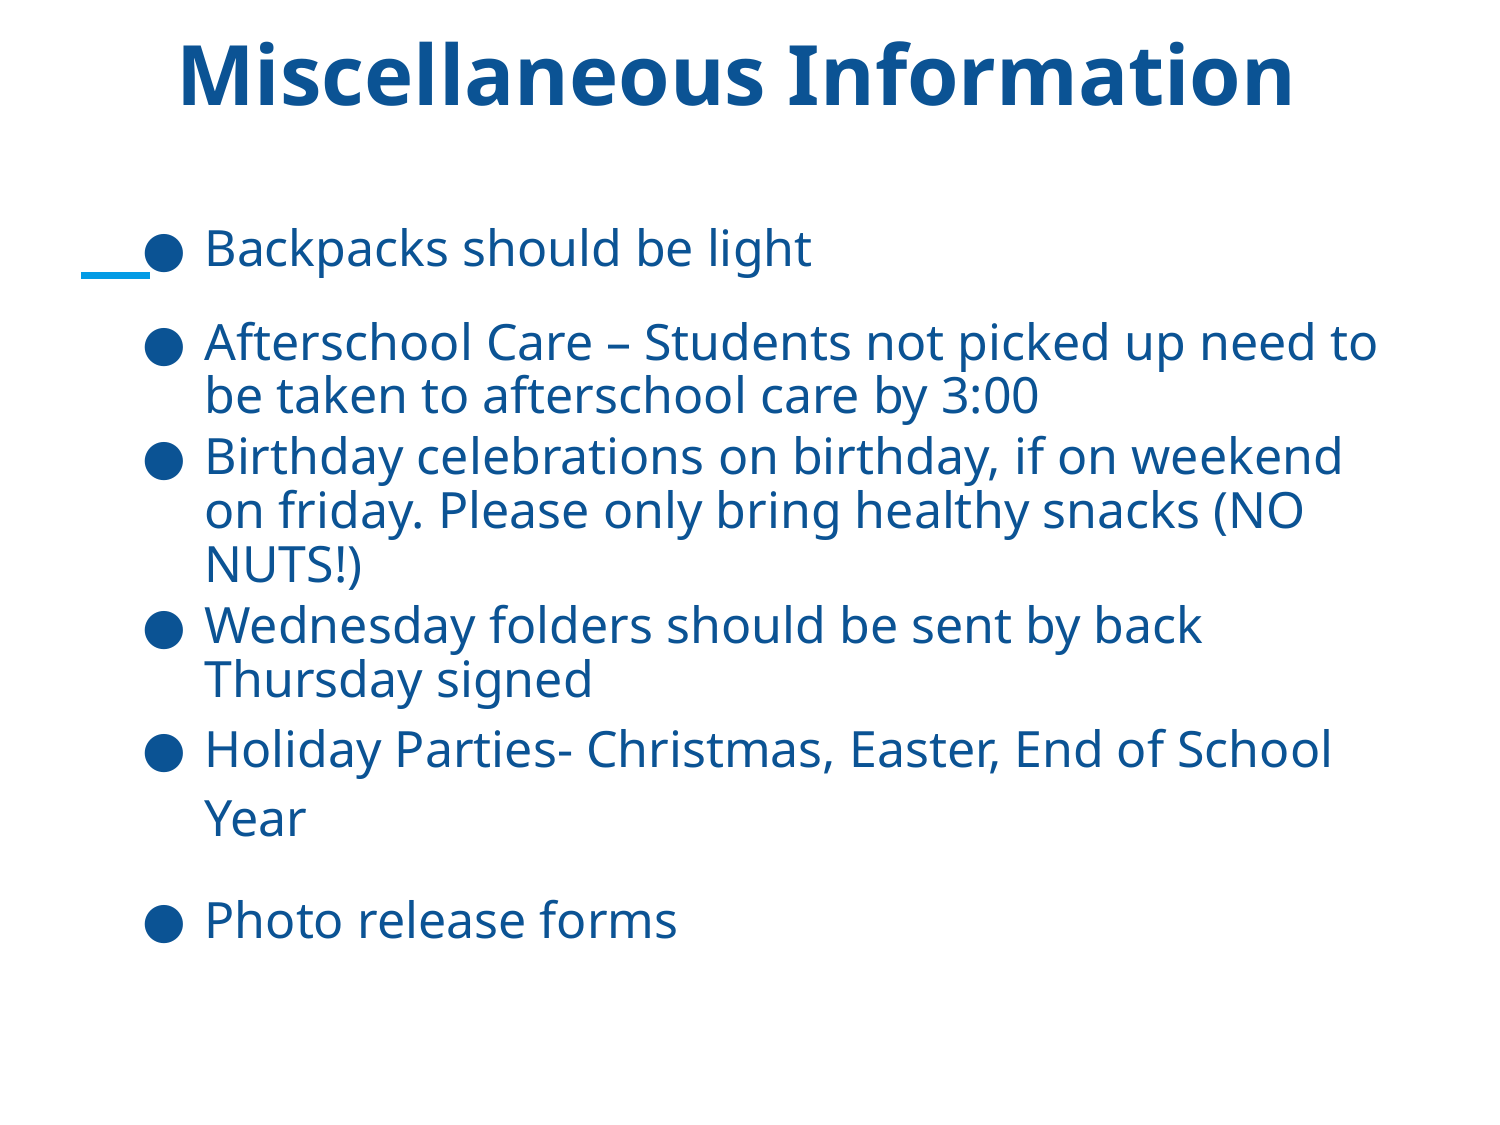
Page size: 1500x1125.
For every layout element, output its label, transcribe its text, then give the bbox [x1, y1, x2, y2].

list Backpacks should be light Afterschool Care – Students not picked up need to be taken to afterschool care by 3:00 Birthday celebrations on birthday, if on weekend on friday. Please only bring healthy snacks (NO NUTS!) Wednesday folders should be sent by back Thursday signed Holiday Parties- Christmas, Easter, End of School Year Photo release forms [114, 200, 1433, 1032]
title Miscellaneous Information [161, 29, 1316, 200]
